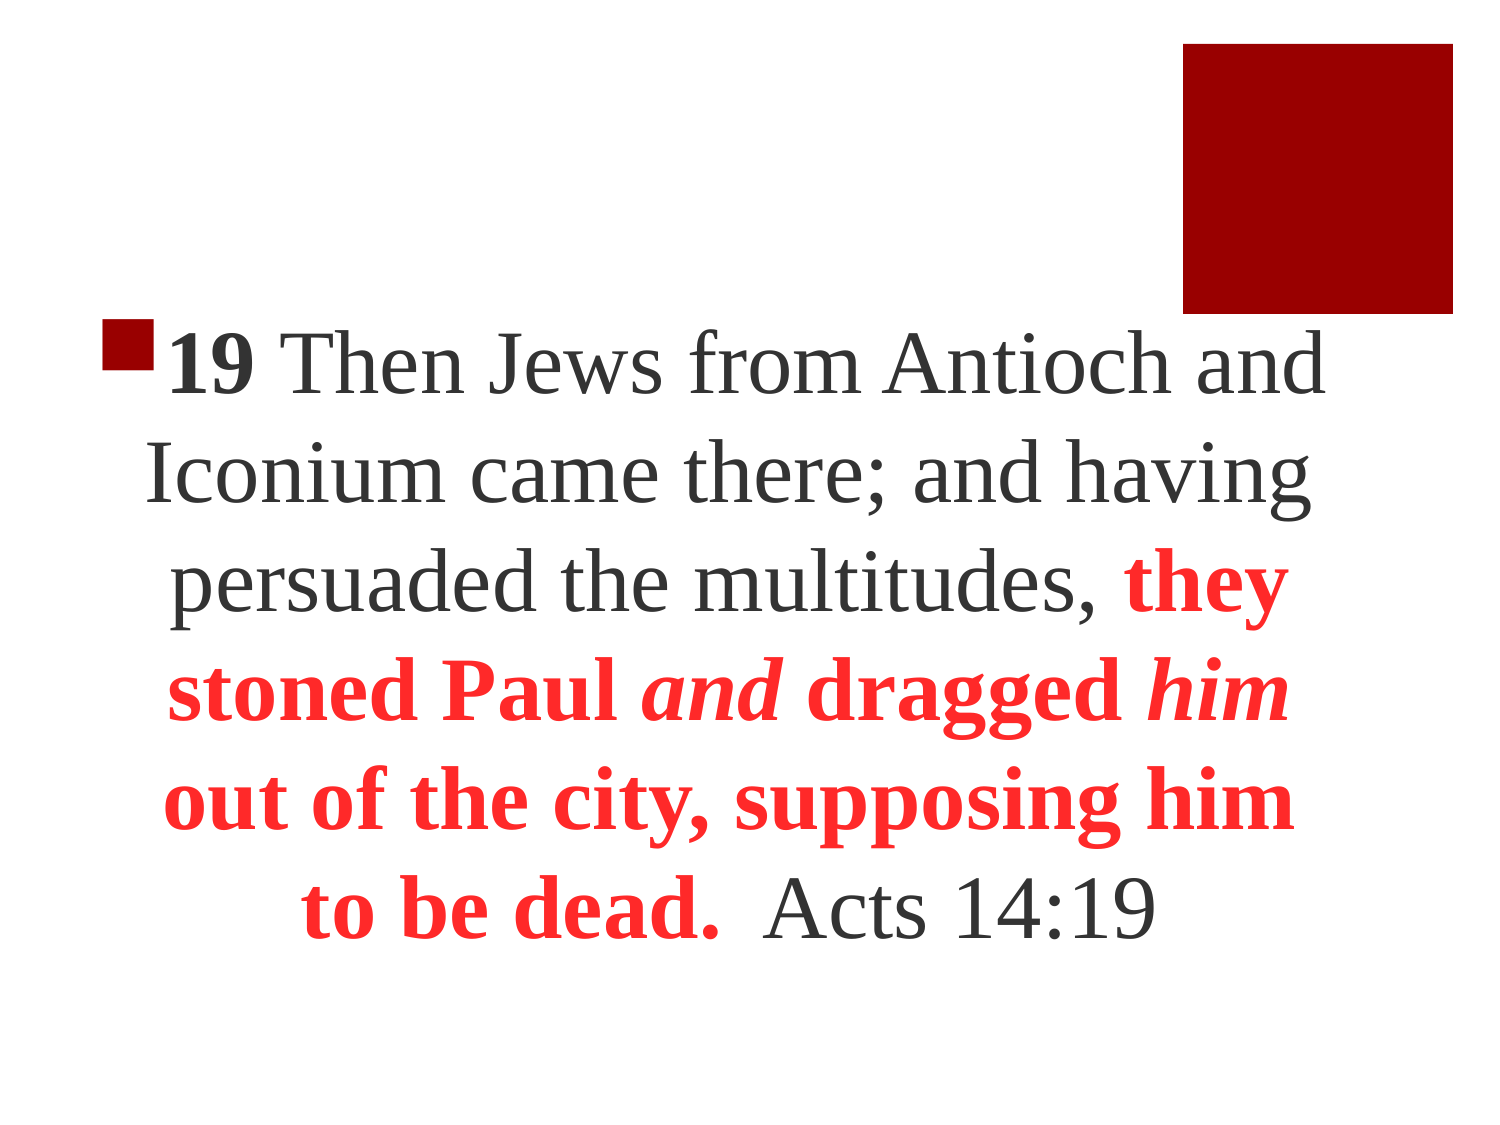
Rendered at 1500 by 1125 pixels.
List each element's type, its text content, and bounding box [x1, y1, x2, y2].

list 19 Then Jews from Antioch and Iconium came there; and having persuaded the multitudes, they stoned Paul and dragged him out of the city, supposing him to be dead. Acts 14:19 [75, 295, 1348, 1005]
